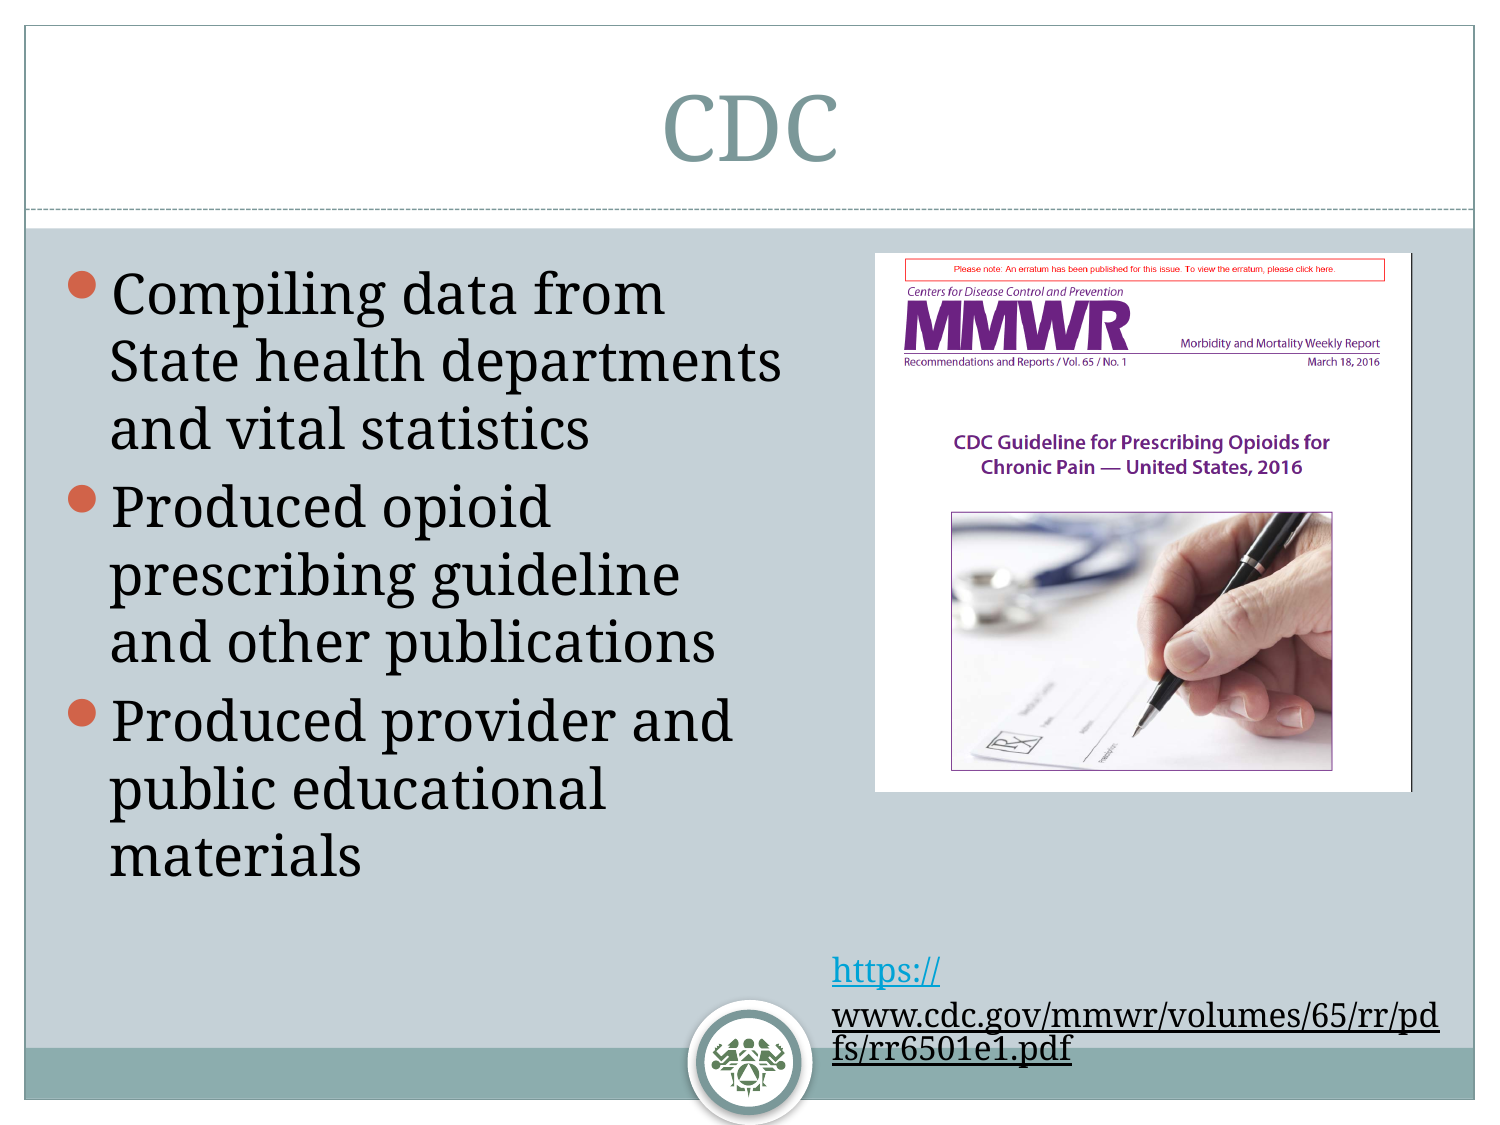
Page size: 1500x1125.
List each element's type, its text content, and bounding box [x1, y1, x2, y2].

picture [874, 253, 1413, 792]
title CDC [24, 37, 1475, 213]
text_box https://www.cdc.gov/mmwr/volumes/65/rr/pdfs/rr6501e1.pdf [817, 941, 1463, 1087]
list Compiling data from State health departments and vital statistics Produced opioid prescribing guideline and other publications Produced provider and public educational materials [49, 250, 800, 988]
